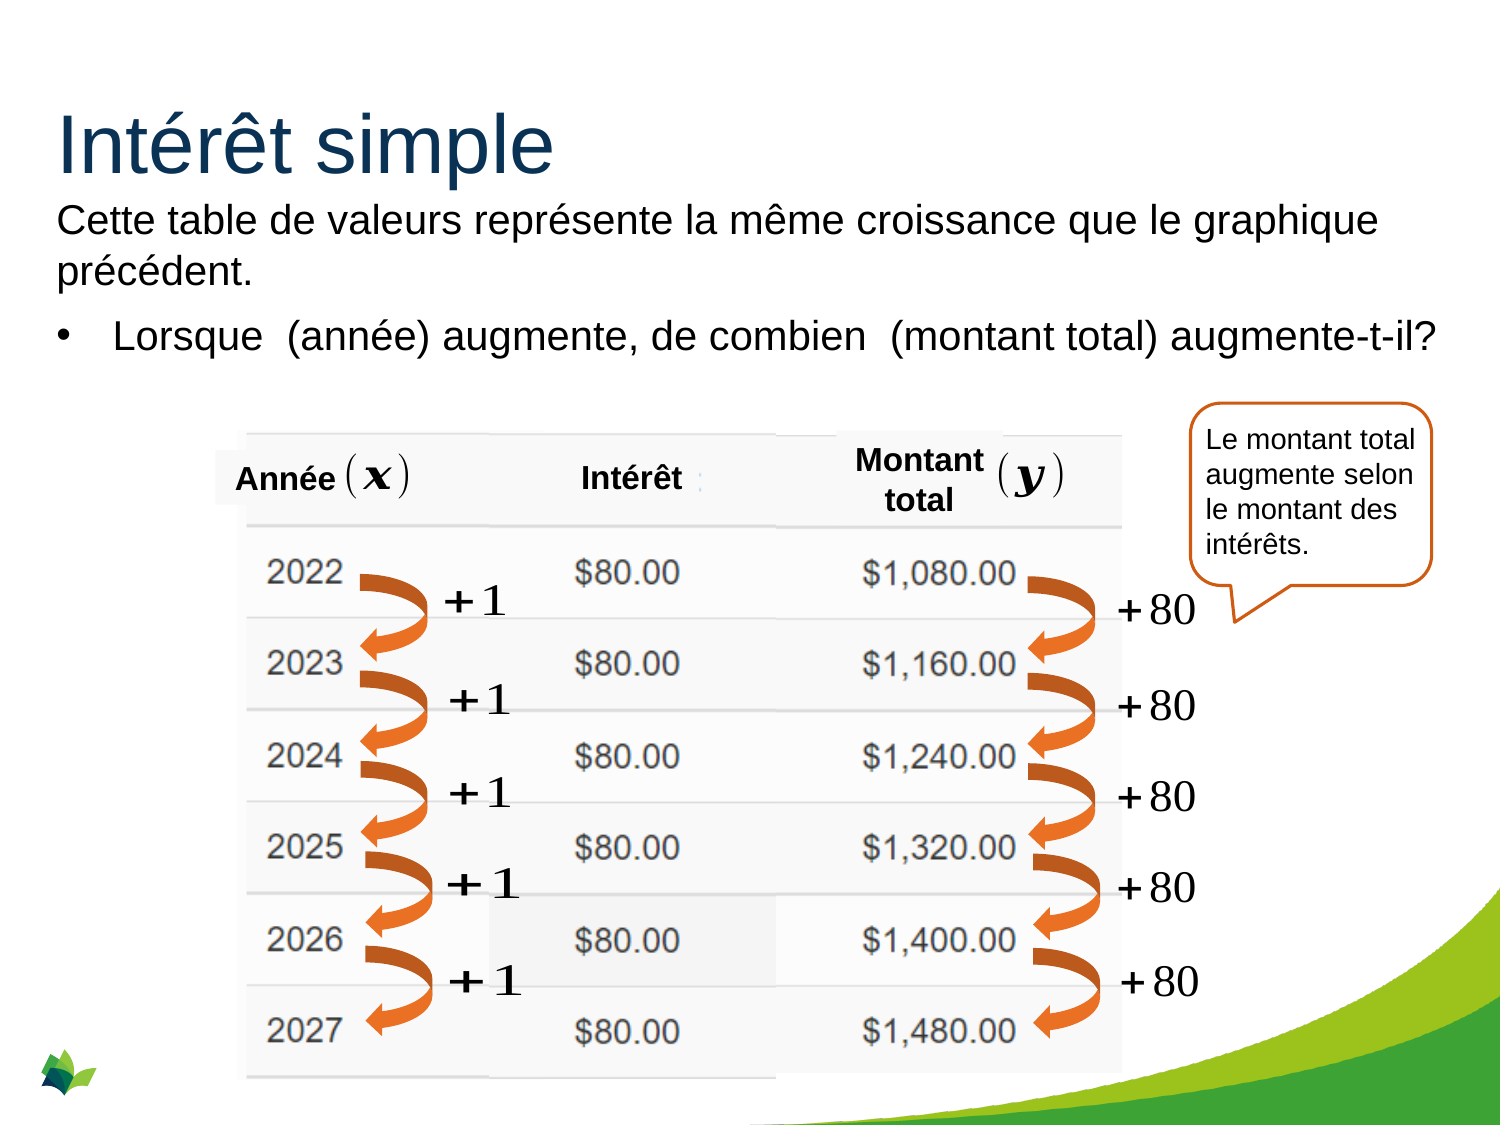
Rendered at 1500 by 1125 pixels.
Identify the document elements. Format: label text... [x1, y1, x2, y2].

picture [0, 299, 1500, 1125]
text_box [215, 430, 1122, 1080]
title Intérêt simple [41, 59, 1459, 234]
text_box [1198, 403, 1424, 413]
text_box [1193, 568, 1429, 623]
text_box Le montant total augmente selon le montant des intérêts. [1190, 413, 1448, 568]
